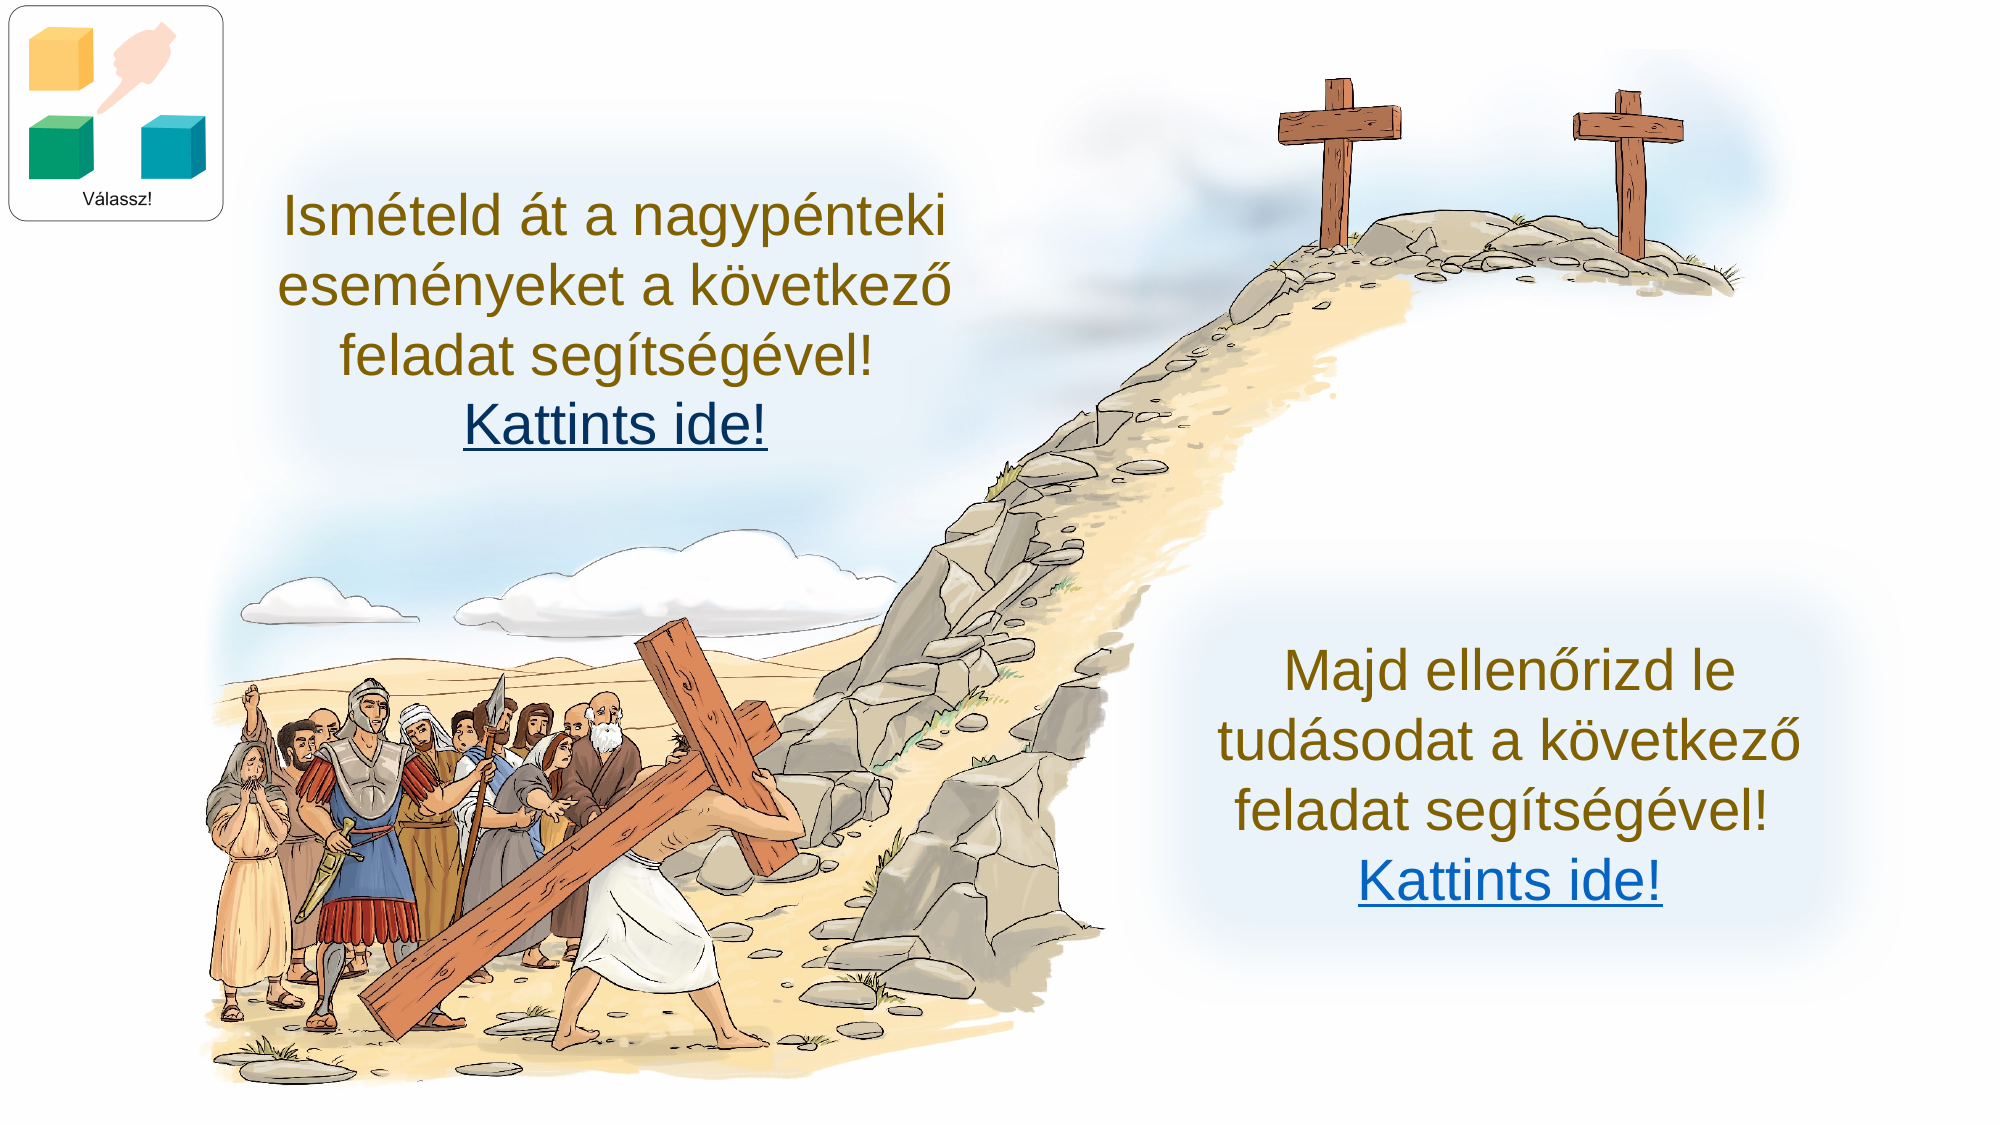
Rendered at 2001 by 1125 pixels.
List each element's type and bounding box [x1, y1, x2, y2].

picture [0, 0, 1845, 1093]
